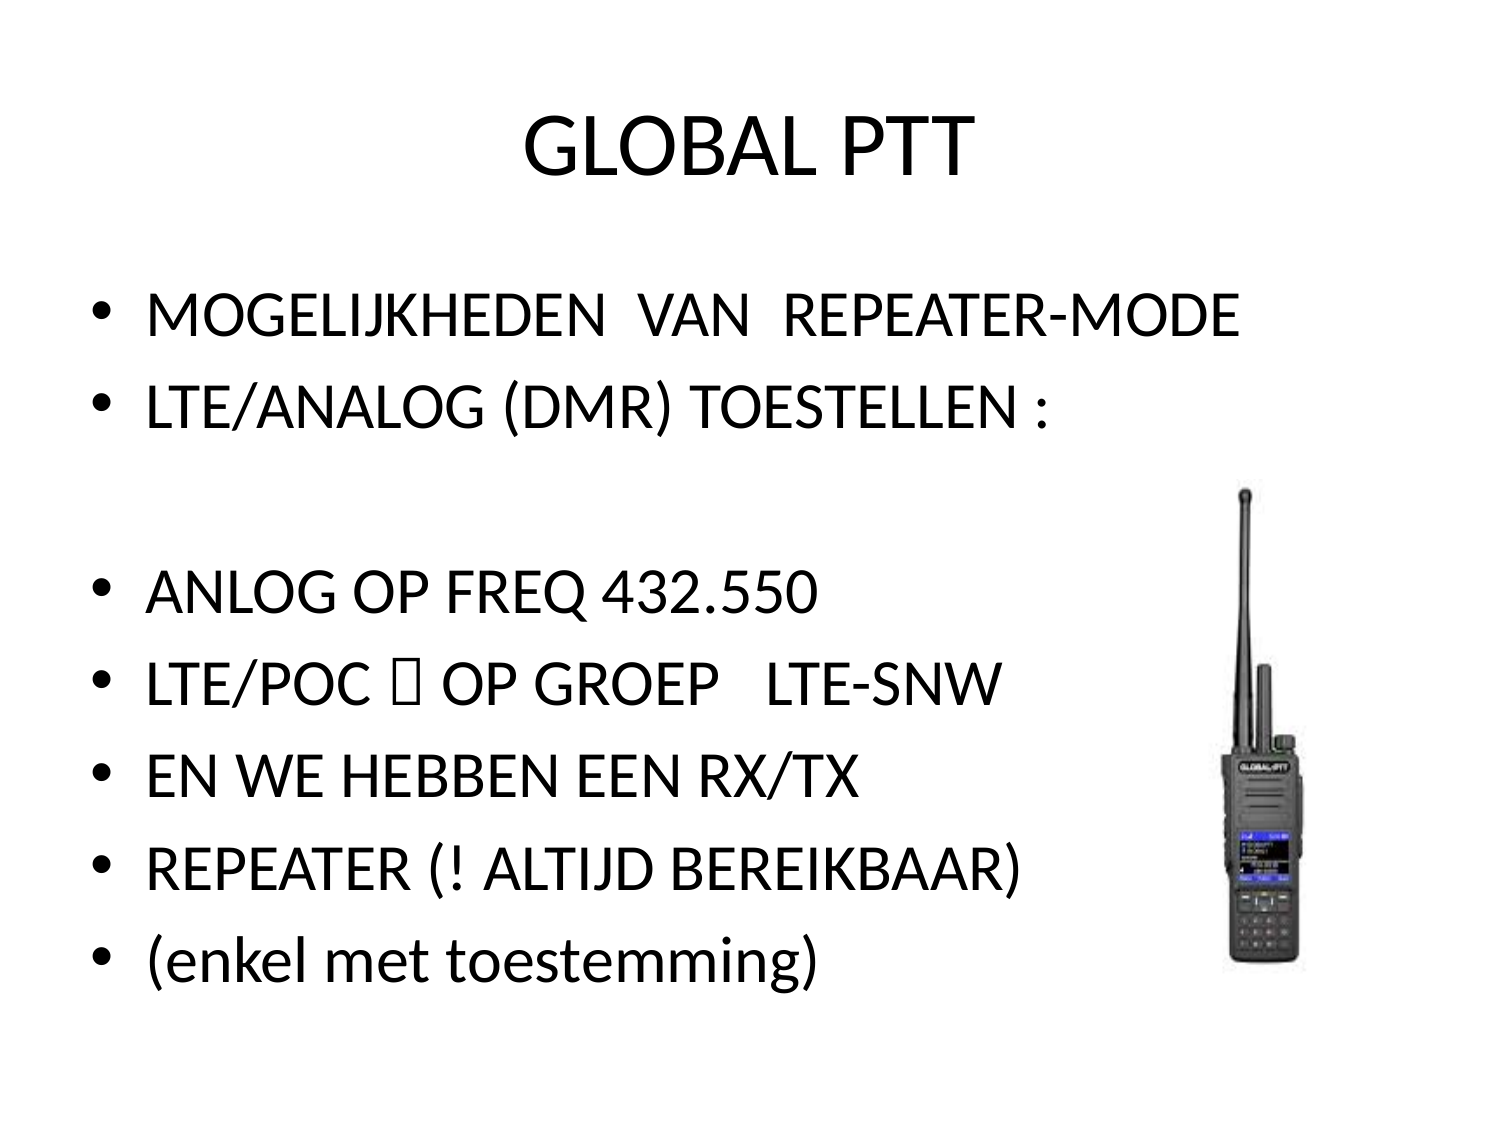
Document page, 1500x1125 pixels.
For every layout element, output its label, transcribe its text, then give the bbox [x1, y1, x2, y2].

list MOGELIJKHEDEN VAN REPEATER-MODE LTE/ANALOG (DMR) TOESTELLEN : ANLOG OP FREQ 432.550 LTE/POC  OP GROEP LTE-SNW EN WE HEBBEN EEN RX/TX REPEATER (! ALTIJD BEREIKBAAR) (enkel met toestemming) [75, 262, 1425, 1005]
title GLOBAL PTT [75, 45, 1425, 233]
picture [1070, 479, 1461, 977]
